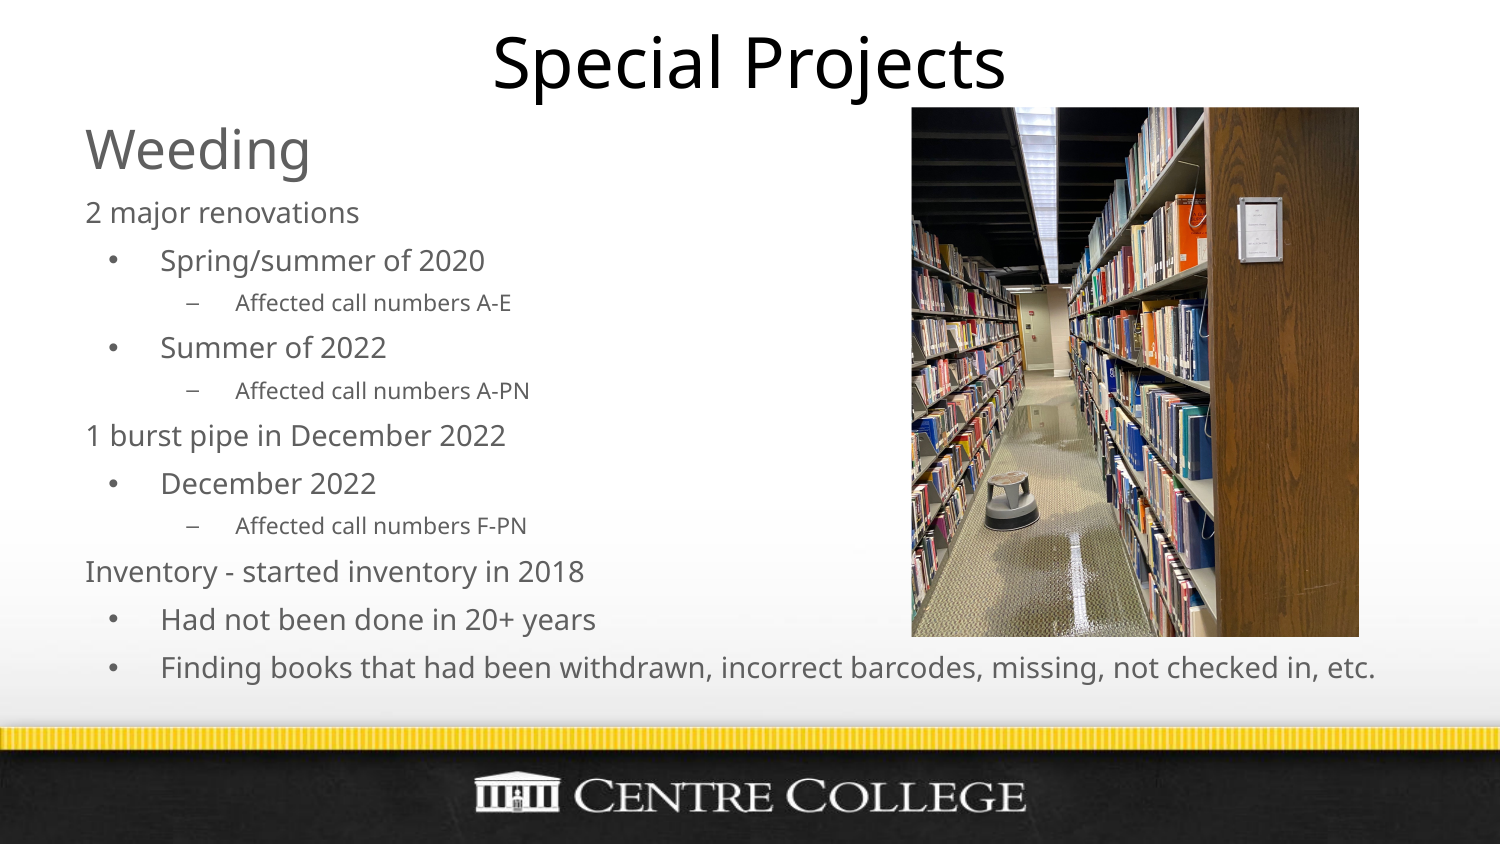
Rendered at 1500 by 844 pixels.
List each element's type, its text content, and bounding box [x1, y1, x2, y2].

list Weeding 2 major renovations Spring/summer of 2020 Affected call numbers A-E Summer of 2022 Affected call numbers A-PN 1 burst pipe in December 2022 December 2022 Affected call numbers F-PN Inventory - started inventory in 2018 Had not been done in 20+ years Finding books that had been withdrawn, incorrect barcodes, missing, not checked in, etc. [70, 107, 1469, 773]
picture [0, 0, 1500, 844]
title Special Projects [51, 13, 1449, 108]
